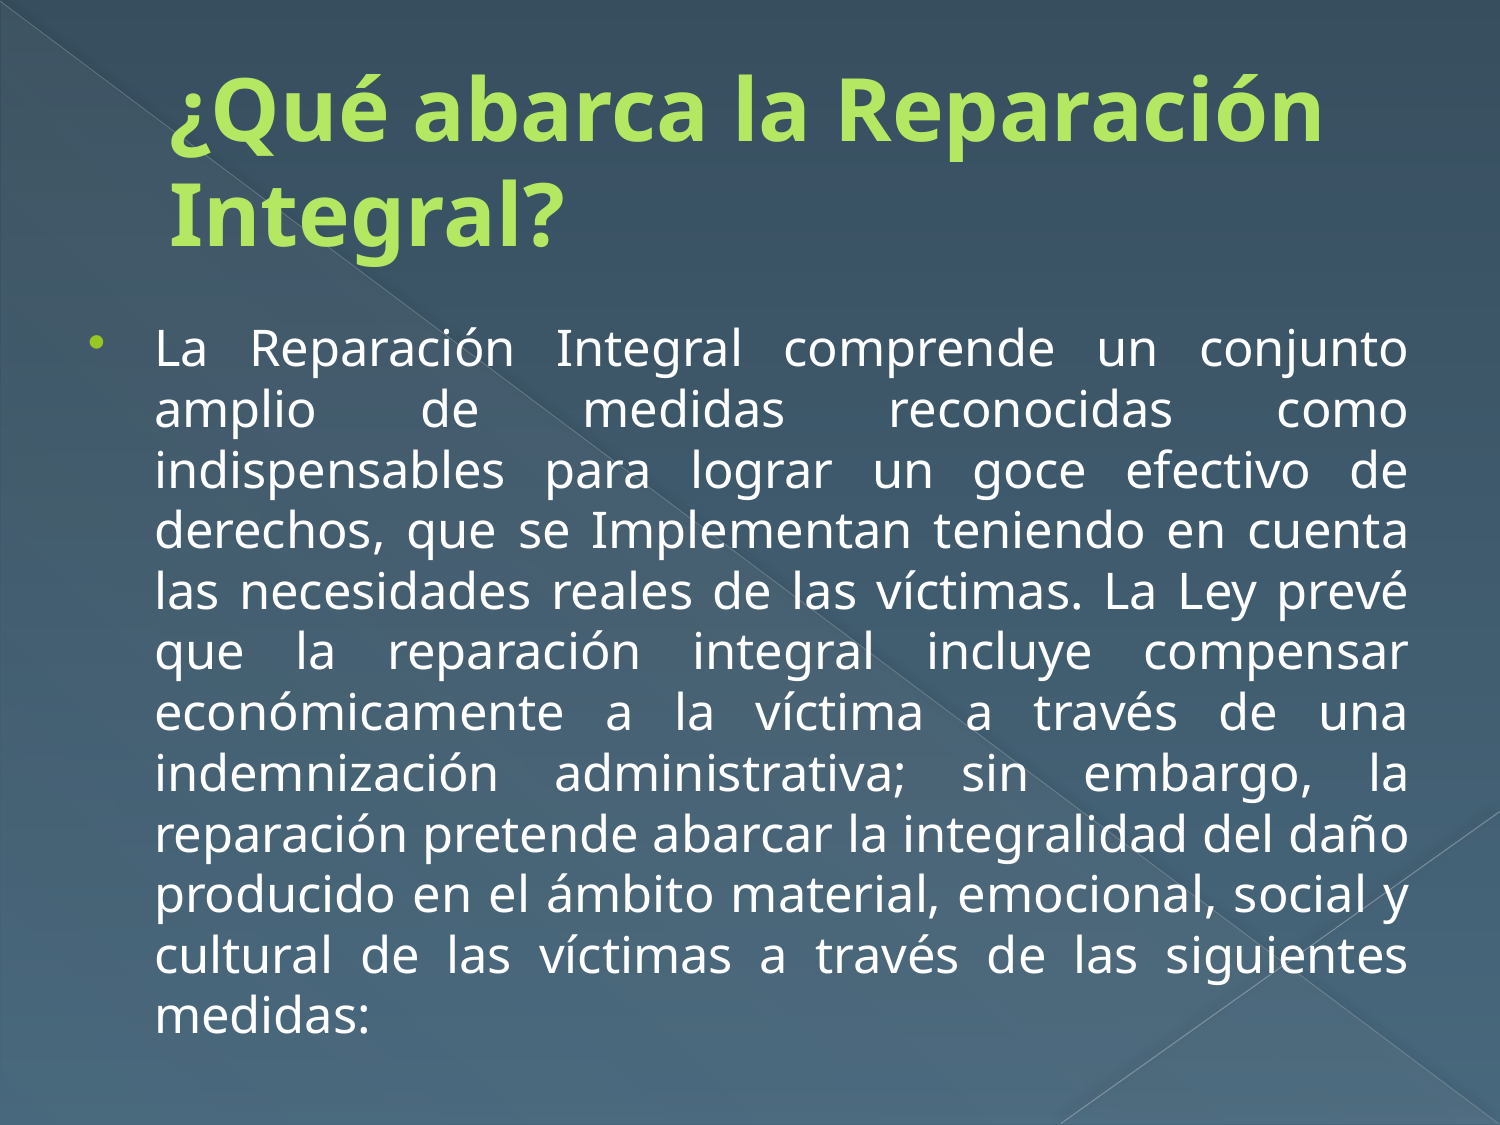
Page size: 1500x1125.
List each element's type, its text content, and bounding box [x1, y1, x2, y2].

list La Reparación Integral comprende un conjunto amplio de medidas reconocidas como indispensables para lograr un goce efectivo de derechos, que se Implementan teniendo en cuenta las necesidades reales de las víctimas. La Ley prevé que la reparación integral incluye compensar económicamente a la víctima a través de una indemnización administrativa; sin embargo, la reparación pretende abarcar la integralidad del daño producido en el ámbito material, emocional, social y cultural de las víctimas a través de las siguientes medidas: [75, 308, 1425, 1059]
title ¿Qué abarca la Reparación Integral? [75, 43, 1425, 274]
